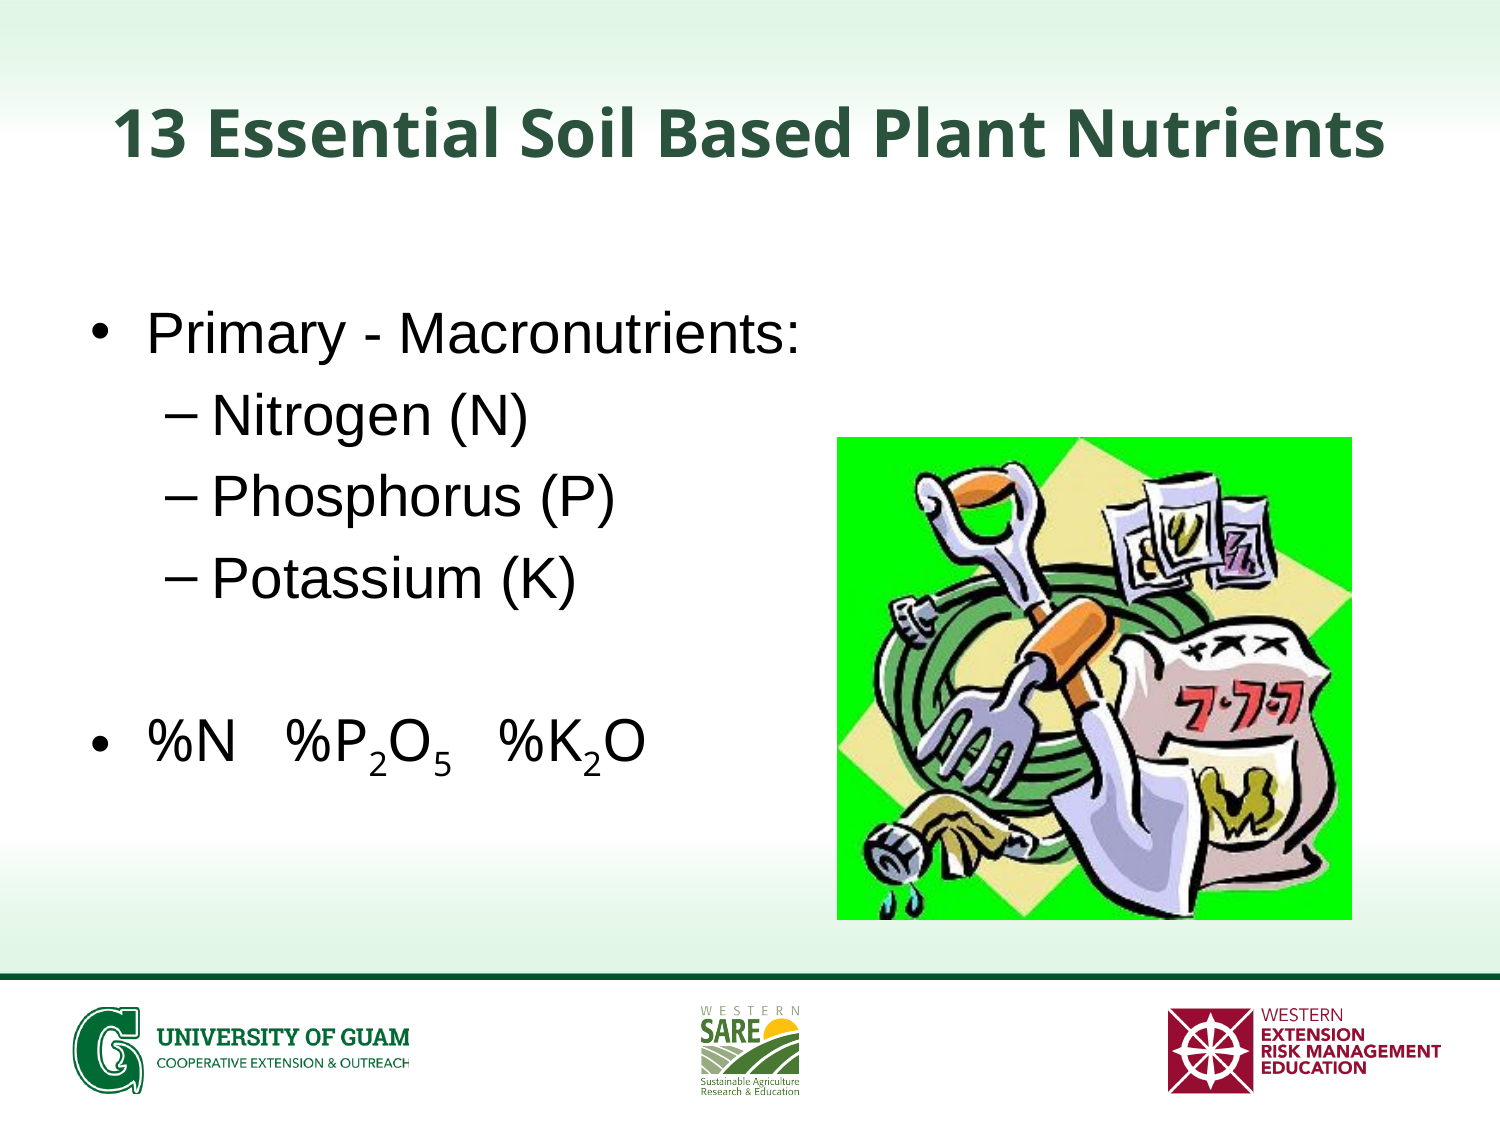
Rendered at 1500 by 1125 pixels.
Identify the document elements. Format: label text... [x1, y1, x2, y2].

picture [1168, 1008, 1441, 1094]
picture [689, 994, 811, 1107]
list Primary - Macronutrients: Nitrogen (N) Phosphorus (P) Potassium (K) %N %P2O5 %K2O [75, 287, 838, 938]
title 13 Essential Soil Based Plant Nutrients [75, 75, 1425, 188]
picture [837, 437, 1353, 920]
